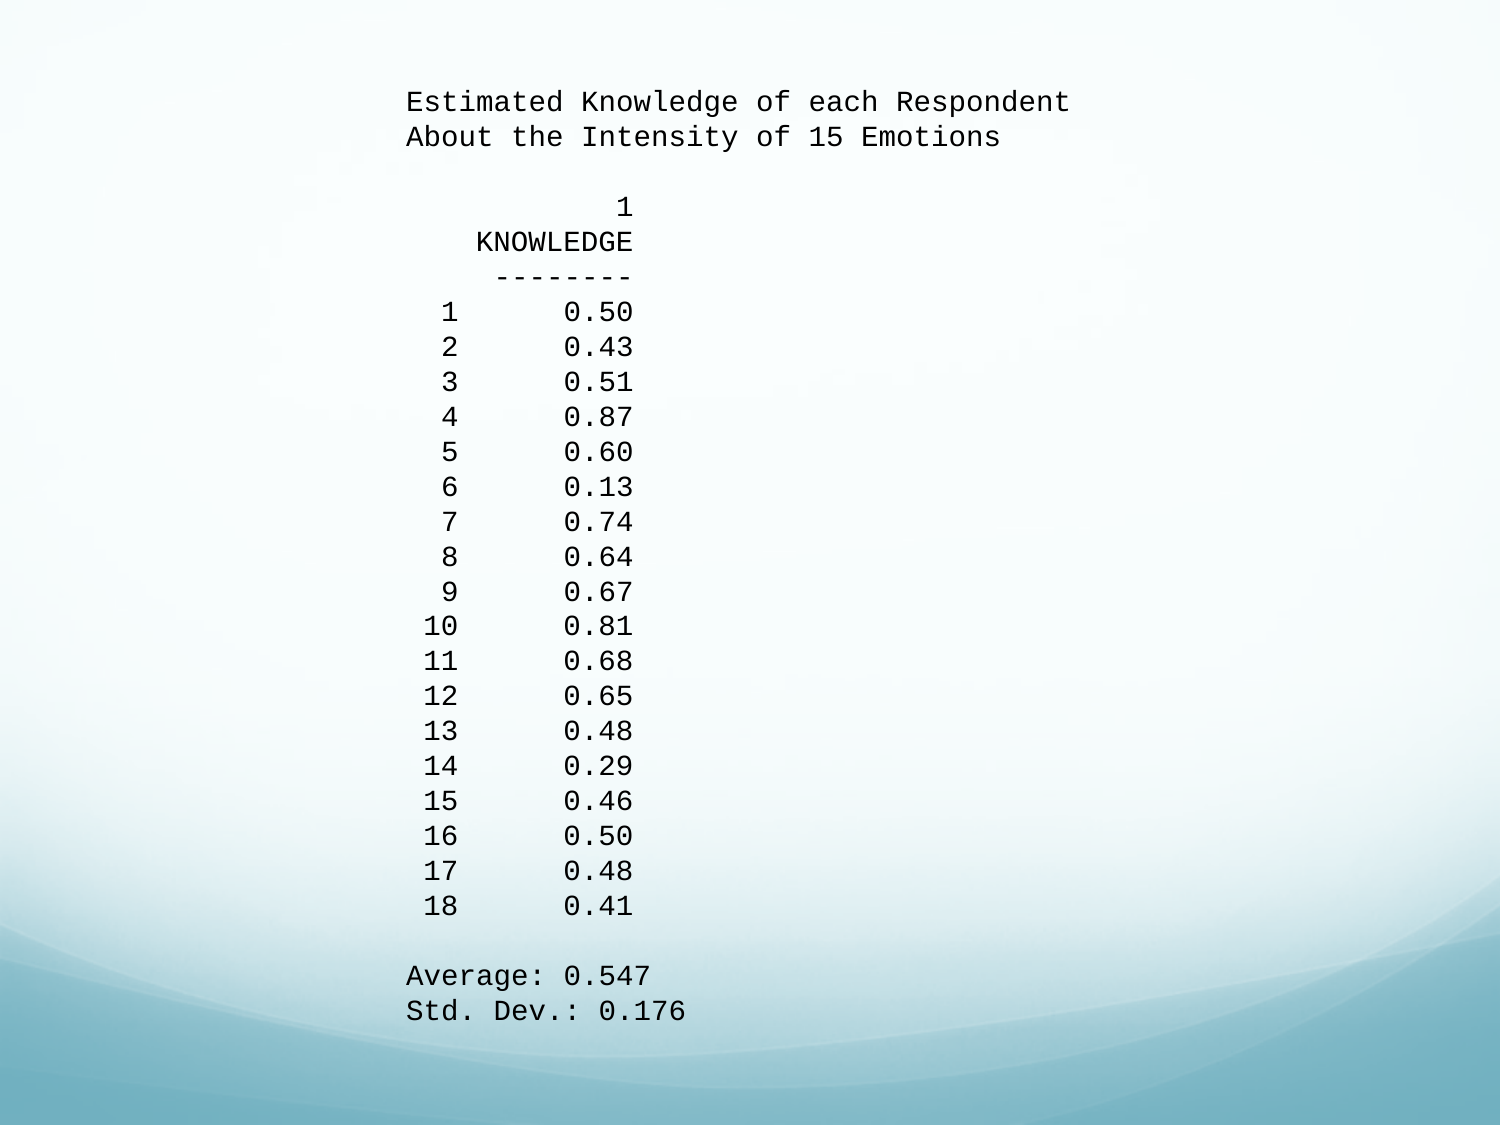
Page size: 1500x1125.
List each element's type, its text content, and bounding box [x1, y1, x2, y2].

text_box Estimated Knowledge of each Respondent About the Intensity of 15 Emotions 1 KNOWLEDGE -------- 1 0.50 2 0.43 3 0.51 4 0.87 5 0.60 6 0.13 7 0.74 8 0.64 9 0.67 10 0.81 11 0.68 12 0.65 13 0.48 14 0.29 15 0.46 16 0.50 17 0.48 18 0.41 Average: 0.547 Std. Dev.: 0.176 [391, 74, 1142, 1034]
